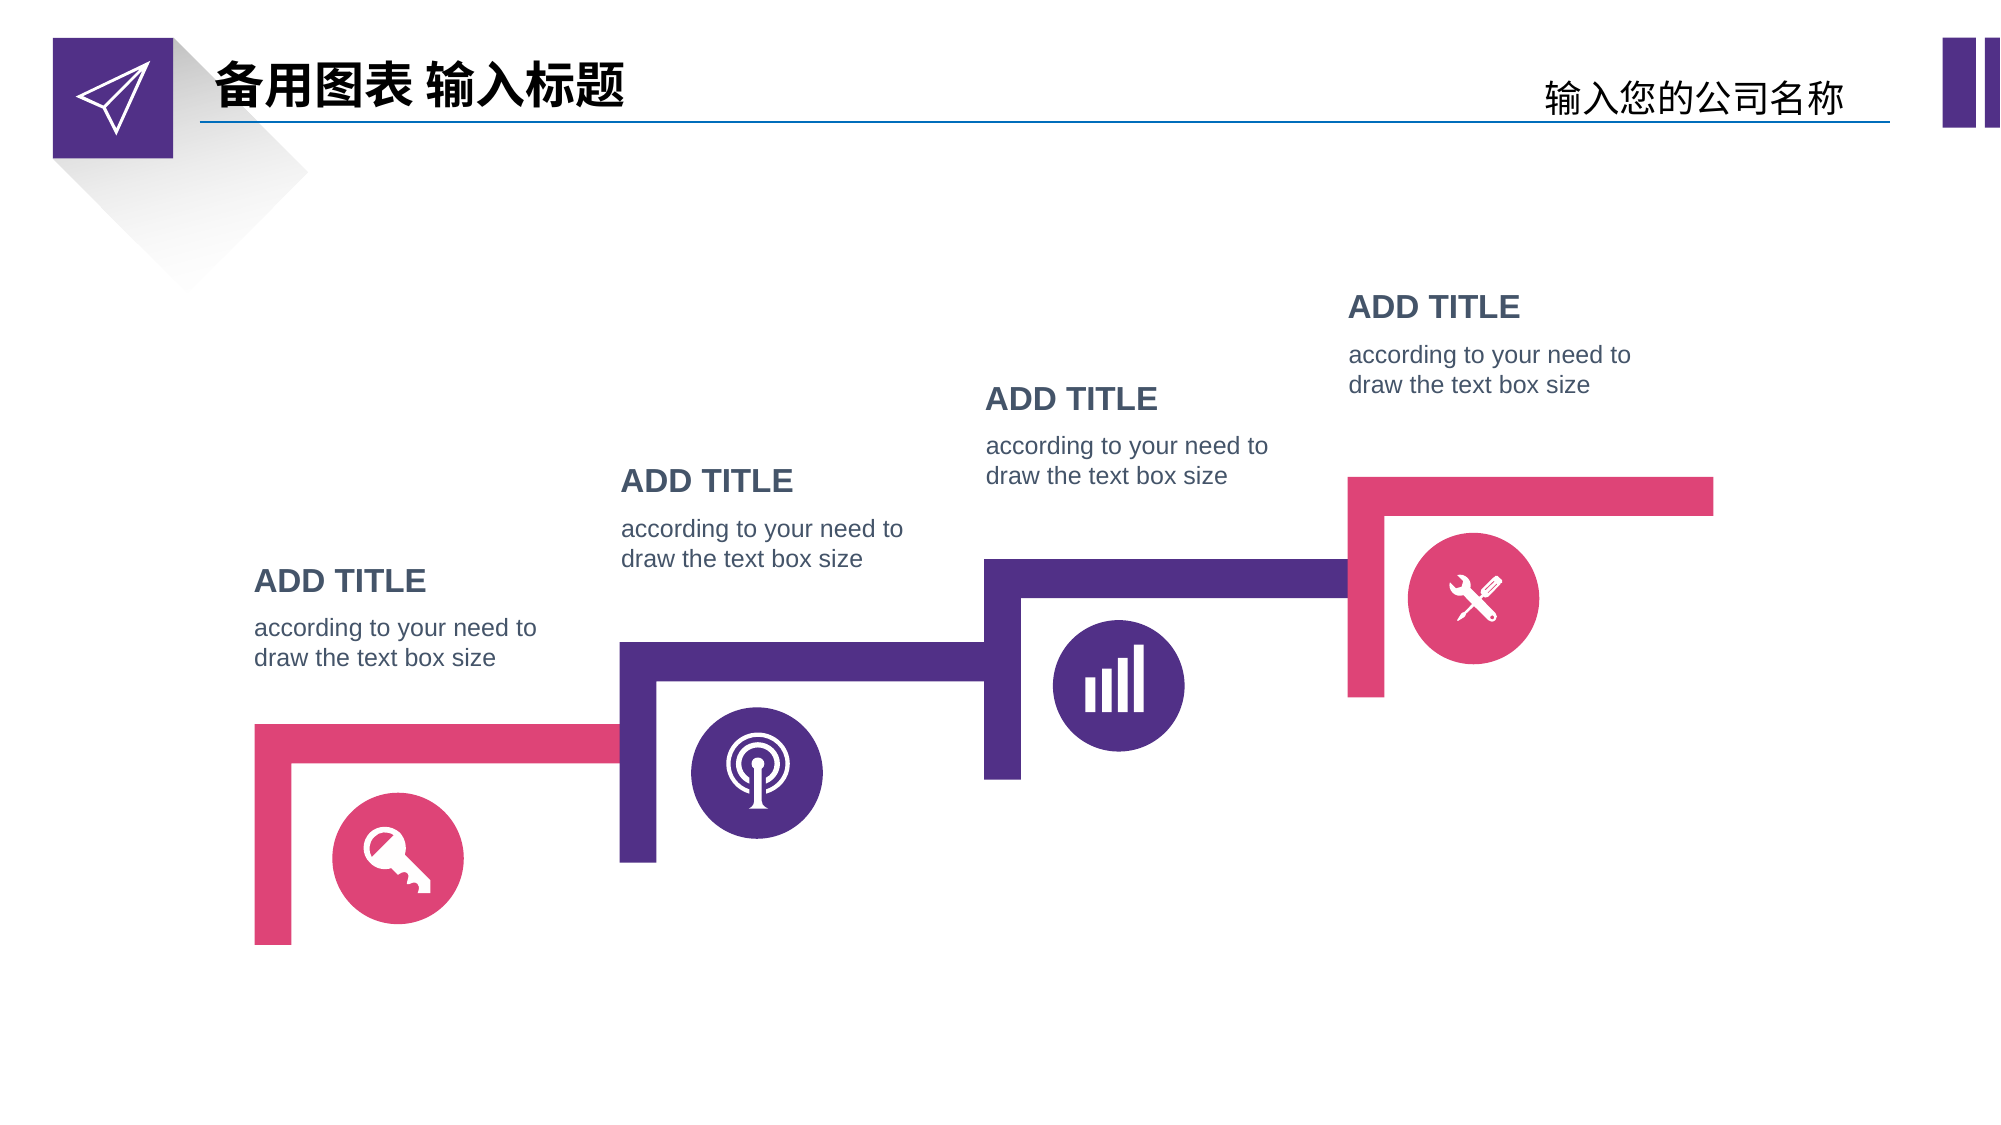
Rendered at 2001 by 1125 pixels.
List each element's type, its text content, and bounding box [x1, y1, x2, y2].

text_box [691, 707, 823, 839]
text_box [332, 792, 464, 925]
text_box [726, 732, 790, 794]
text_box ADD TITLE [620, 459, 833, 500]
text_box according to your need to draw the text box size [621, 512, 954, 573]
text_box according to your need to draw the text box size [985, 429, 1319, 490]
text_box [619, 642, 984, 863]
text_box ADD TITLE [253, 559, 467, 600]
text_box [363, 826, 431, 894]
text_box 输入您的公司名称 [1529, 67, 1860, 121]
text_box [748, 757, 769, 809]
text_box according to your need to draw the text box size [1348, 338, 1681, 399]
text_box [1407, 532, 1540, 665]
text_box [1940, 35, 1978, 130]
text_box [1133, 644, 1144, 713]
text_box [1449, 574, 1503, 622]
text_box [1085, 677, 1096, 713]
text_box [1052, 620, 1185, 752]
text_box [1347, 476, 1714, 698]
text_box according to your need to draw the text box size [254, 611, 587, 672]
text_box [254, 724, 619, 945]
text_box [1983, 35, 2000, 130]
text_box [735, 742, 780, 784]
text_box 备用图表 输入标题 [269, 46, 741, 121]
text_box [1117, 657, 1128, 713]
text_box ADD TITLE [1347, 285, 1561, 326]
text_box [984, 559, 1347, 780]
text_box [1102, 668, 1112, 713]
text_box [52, 37, 266, 261]
text_box ADD TITLE [985, 376, 1198, 417]
